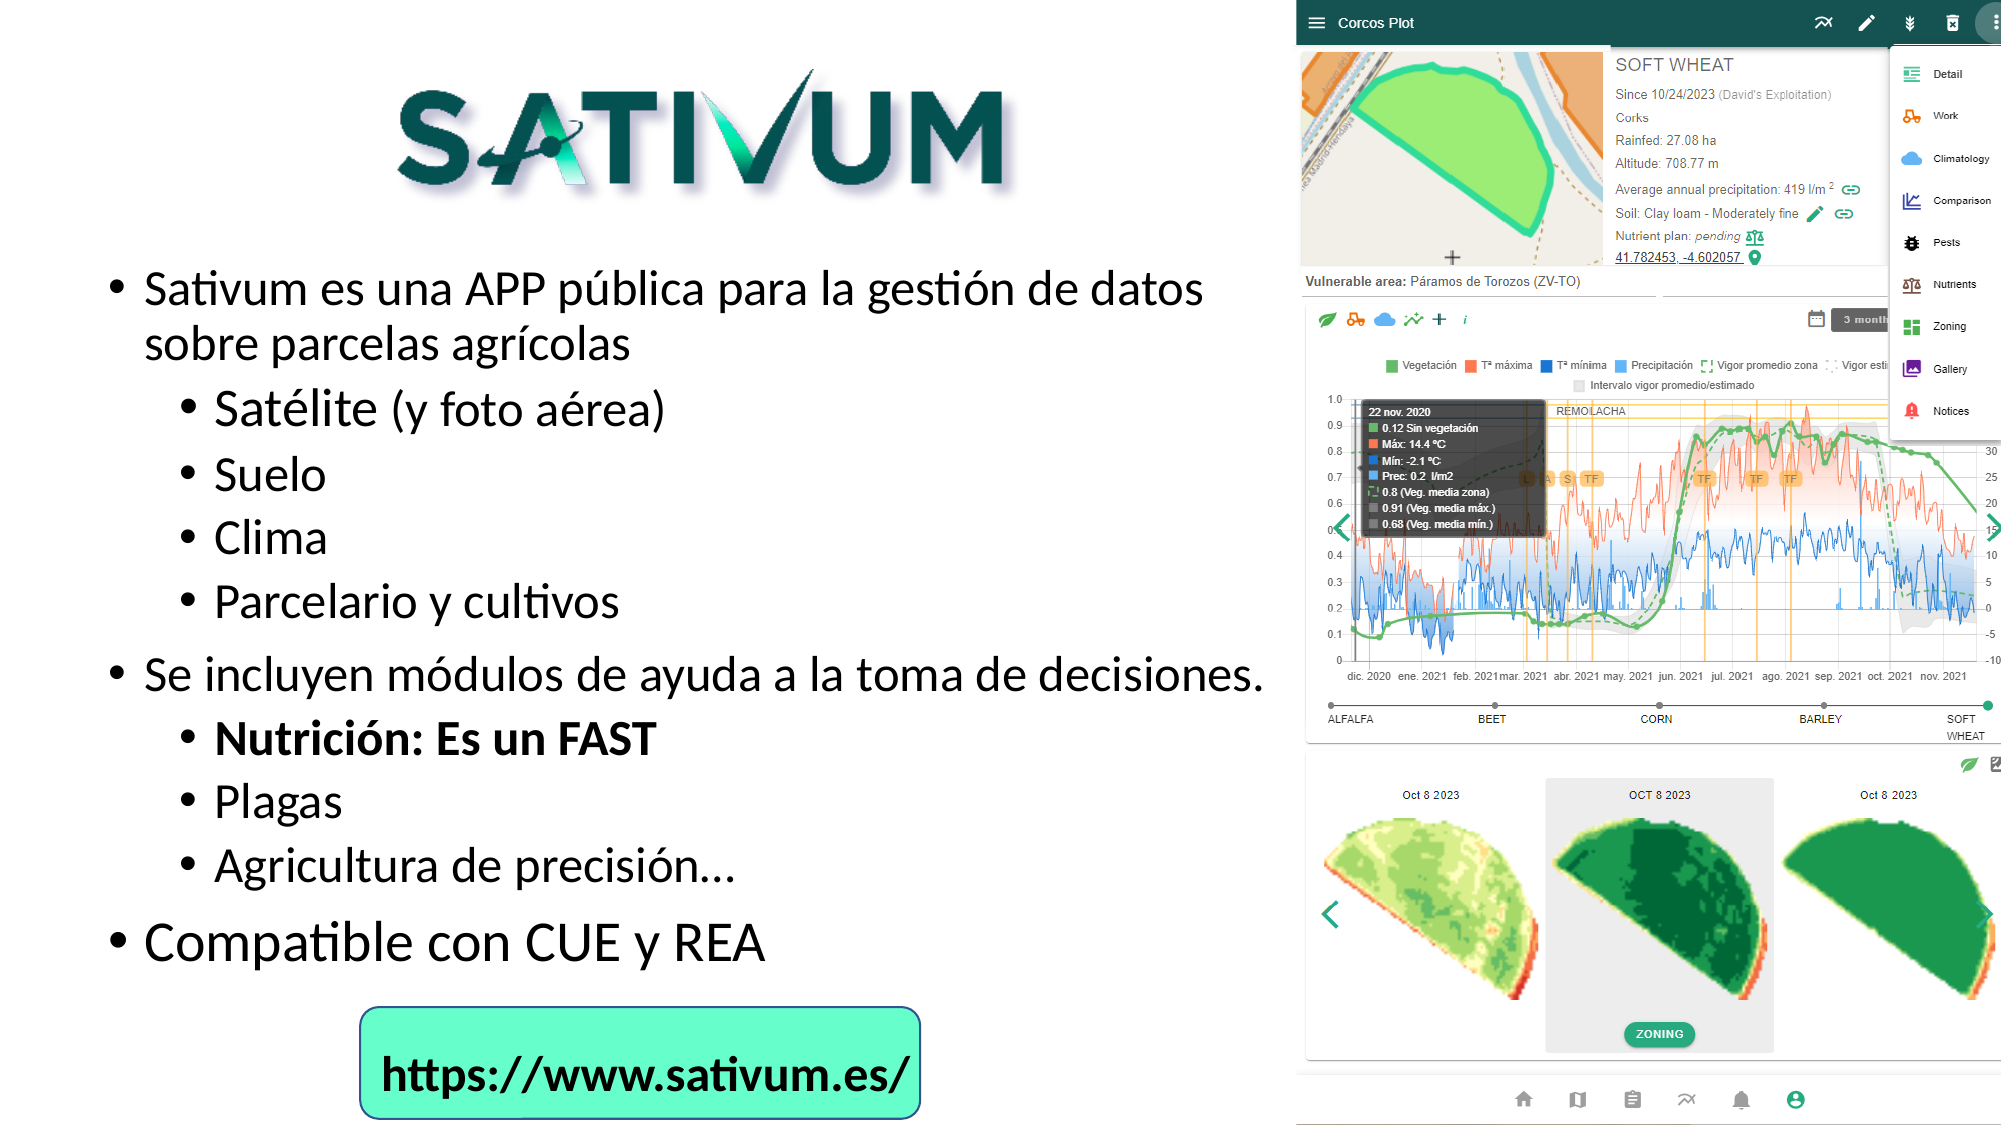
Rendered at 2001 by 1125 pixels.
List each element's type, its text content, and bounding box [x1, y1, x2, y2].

picture [385, 69, 1026, 205]
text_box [360, 1007, 930, 1119]
list Sativum es una APP pública para la gestión de datos sobre parcelas agrícolas Satélite (y foto aérea) Suelo Clima Parcelario y cultivos Se incluyen módulos de ayuda a la toma de decisiones. Nutrición: Es un FAST Plagas Agricultura de precisión… Compatible con CUE y REA [93, 254, 1288, 1007]
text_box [1292, 0, 2000, 1125]
